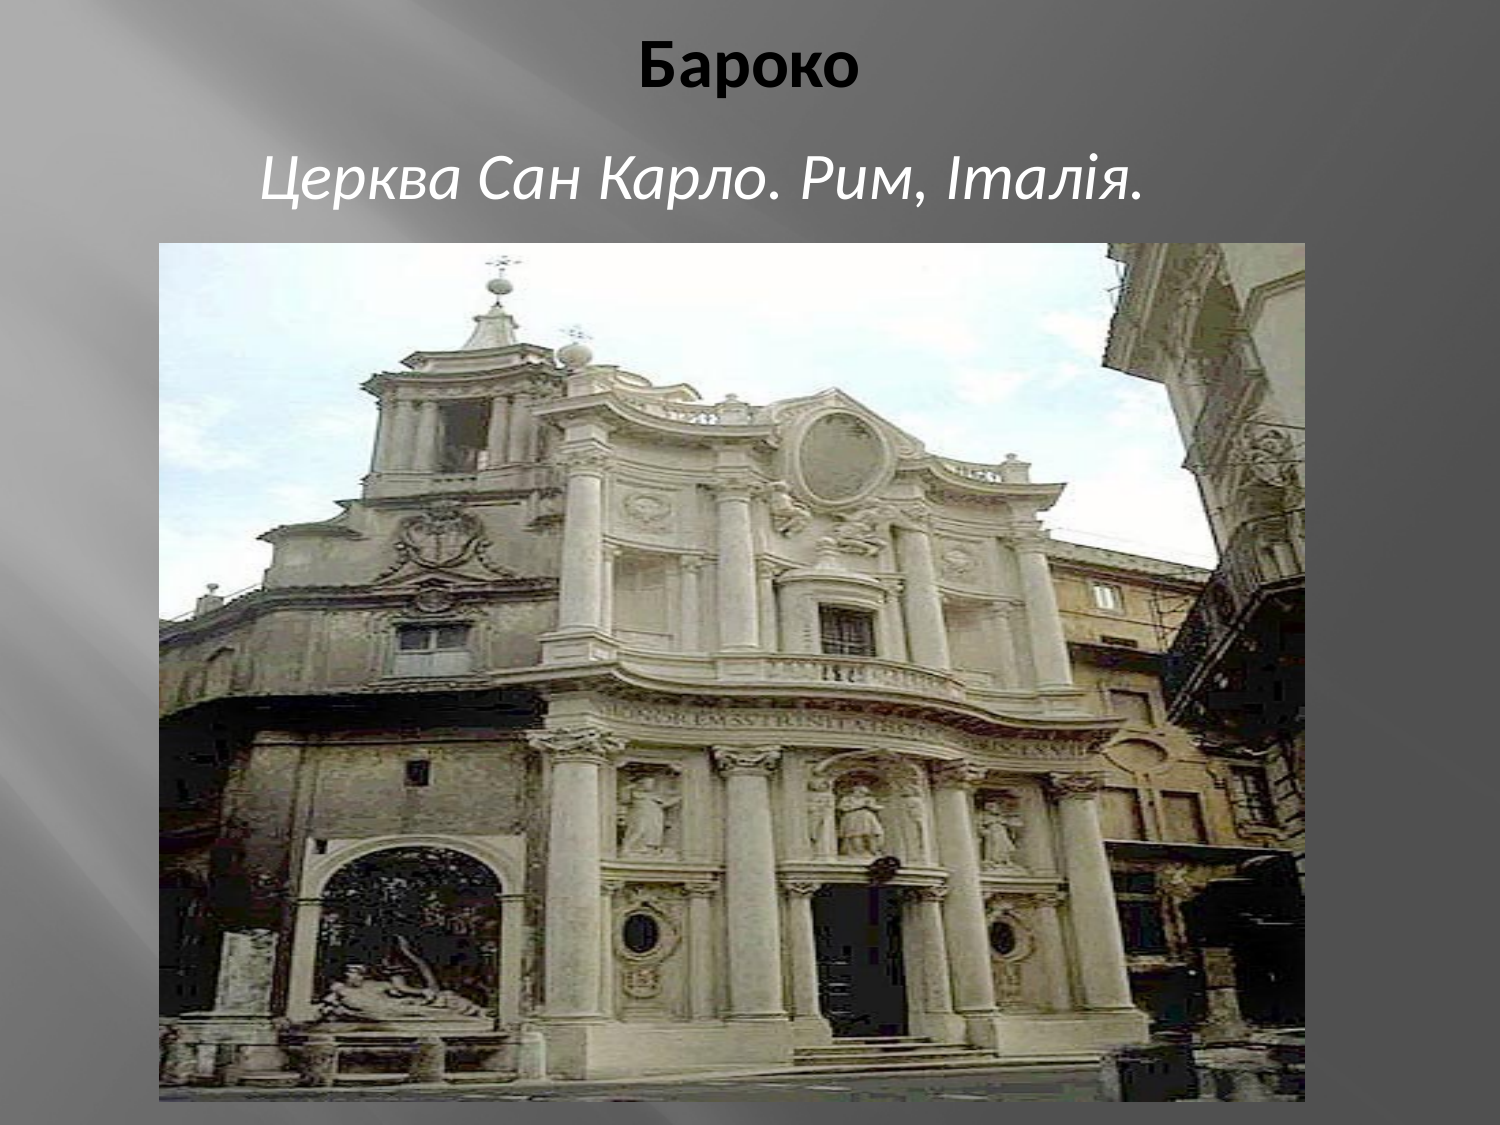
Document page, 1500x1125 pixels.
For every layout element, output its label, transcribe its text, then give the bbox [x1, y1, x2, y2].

title Бароко [0, 0, 1500, 119]
text_box Церква Сан Карло. Рим, Італія. [171, 125, 1235, 221]
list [159, 243, 1305, 1102]
